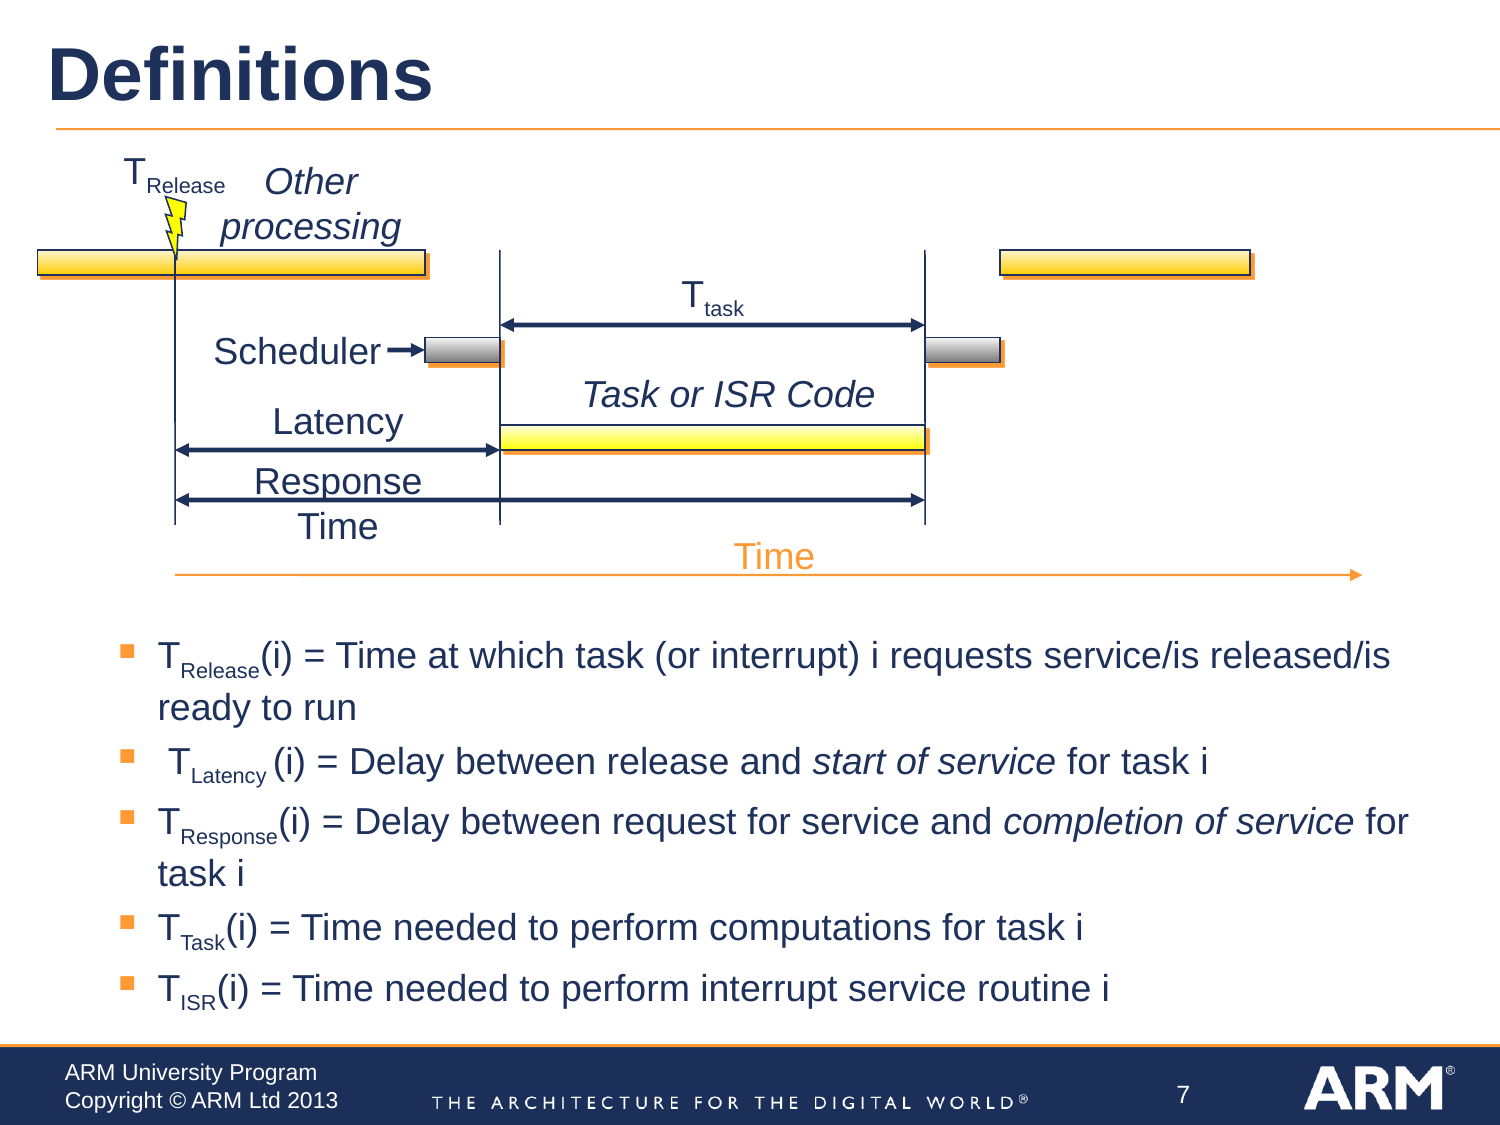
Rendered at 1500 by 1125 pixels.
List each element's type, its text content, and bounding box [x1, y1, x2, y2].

text_box [174, 493, 925, 507]
text_box [999, 249, 1250, 275]
picture [0, 1048, 1500, 1125]
text_box [175, 249, 425, 275]
text_box Task or ISR Code [566, 362, 891, 423]
text_box [924, 337, 1000, 363]
title Definitions [34, 1, 1500, 141]
text_box [174, 443, 500, 457]
text_box TRelease [108, 139, 241, 206]
text_box [165, 206, 186, 261]
text_box [500, 425, 925, 450]
text_box Latency [257, 389, 419, 449]
text_box Time [718, 576, 831, 585]
list TRelease(i) = Time at which task (or interrupt) i requests service/is released/is ready to run TLatency (i) = Delay between release and start of service for task i TResponse(i) = Delay between request for service and completion of service for task i TTask(i) = Time needed to perform computations for task i TISR(i) = Time needed to perform interrupt service routine i [37, 624, 1488, 1113]
text_box Other processing [196, 149, 425, 255]
text_box [424, 337, 499, 363]
text_box [174, 568, 1363, 582]
text_box Time [718, 524, 831, 574]
text_box Ttask [666, 262, 760, 324]
text_box Scheduler [198, 319, 397, 380]
text_box Response Time [238, 451, 437, 499]
text_box [37, 249, 174, 275]
text_box Response Time [238, 501, 437, 555]
text_box [387, 343, 425, 357]
text_box [499, 318, 925, 332]
